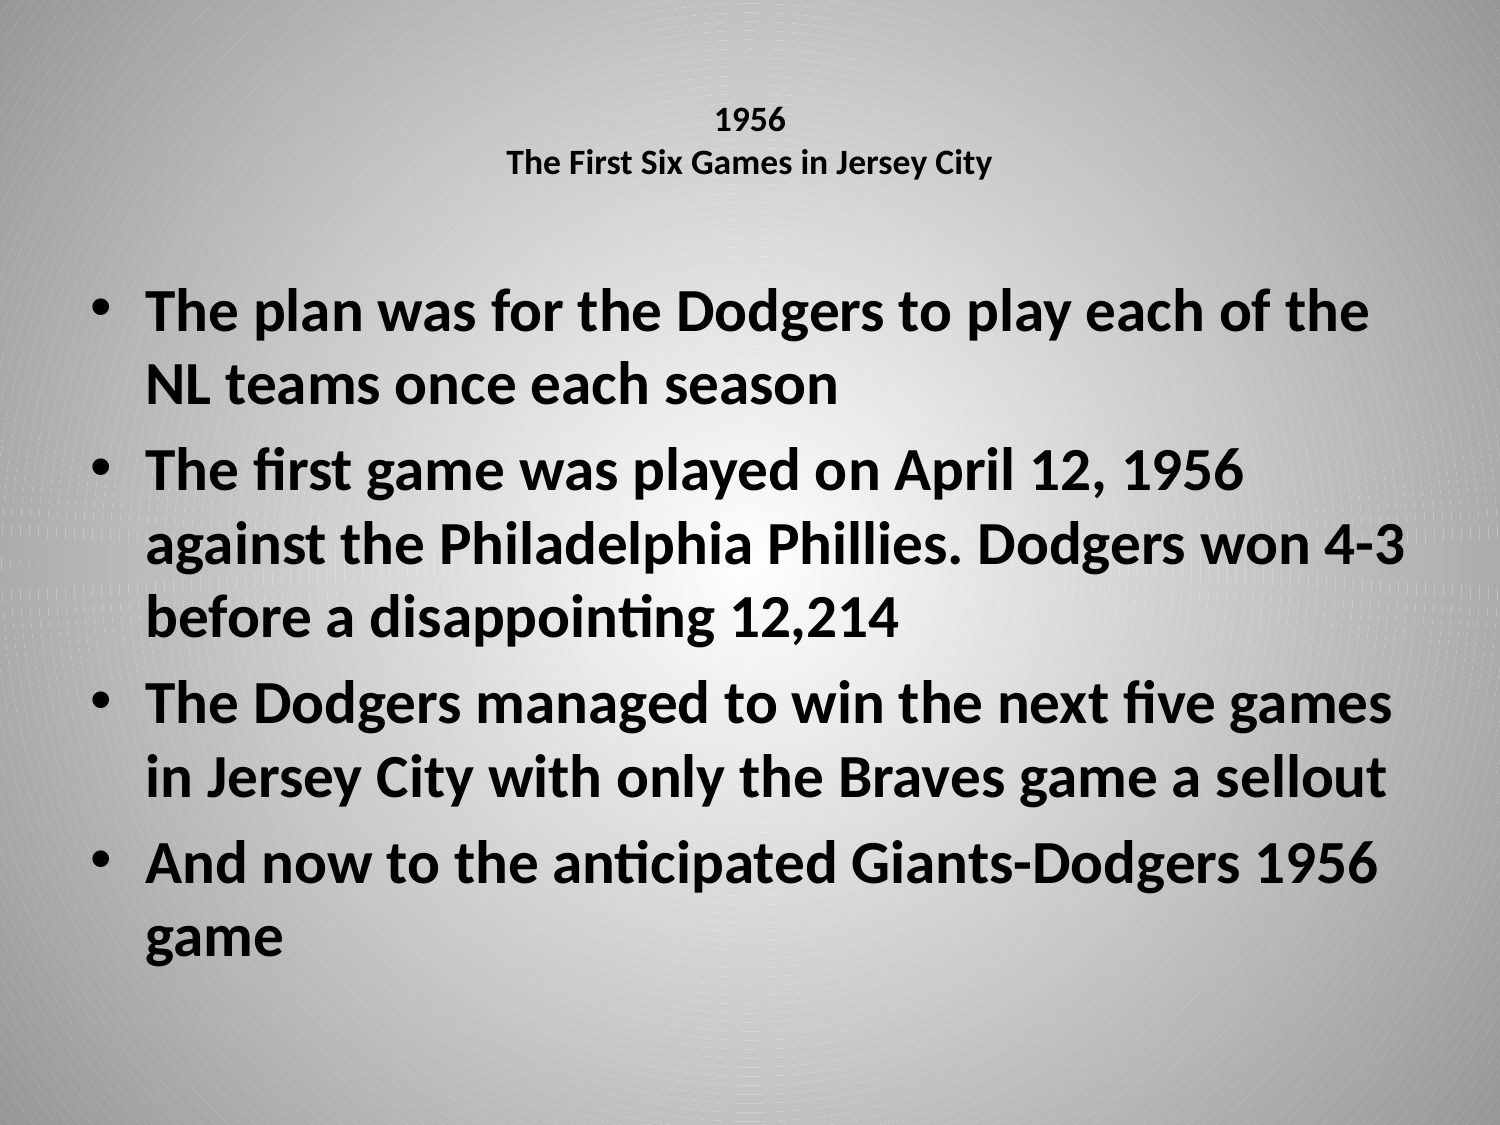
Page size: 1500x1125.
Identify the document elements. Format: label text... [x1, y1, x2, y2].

list The plan was for the Dodgers to play each of the NL teams once each season The first game was played on April 12, 1956 against the Philadelphia Phillies. Dodgers won 4-3 before a disappointing 12,214 The Dodgers managed to win the next five games in Jersey City with only the Braves game a sellout And now to the anticipated Giants-Dodgers 1956 game [75, 262, 1425, 1005]
title 1956 The First Six Games in Jersey City [75, 45, 1425, 233]
